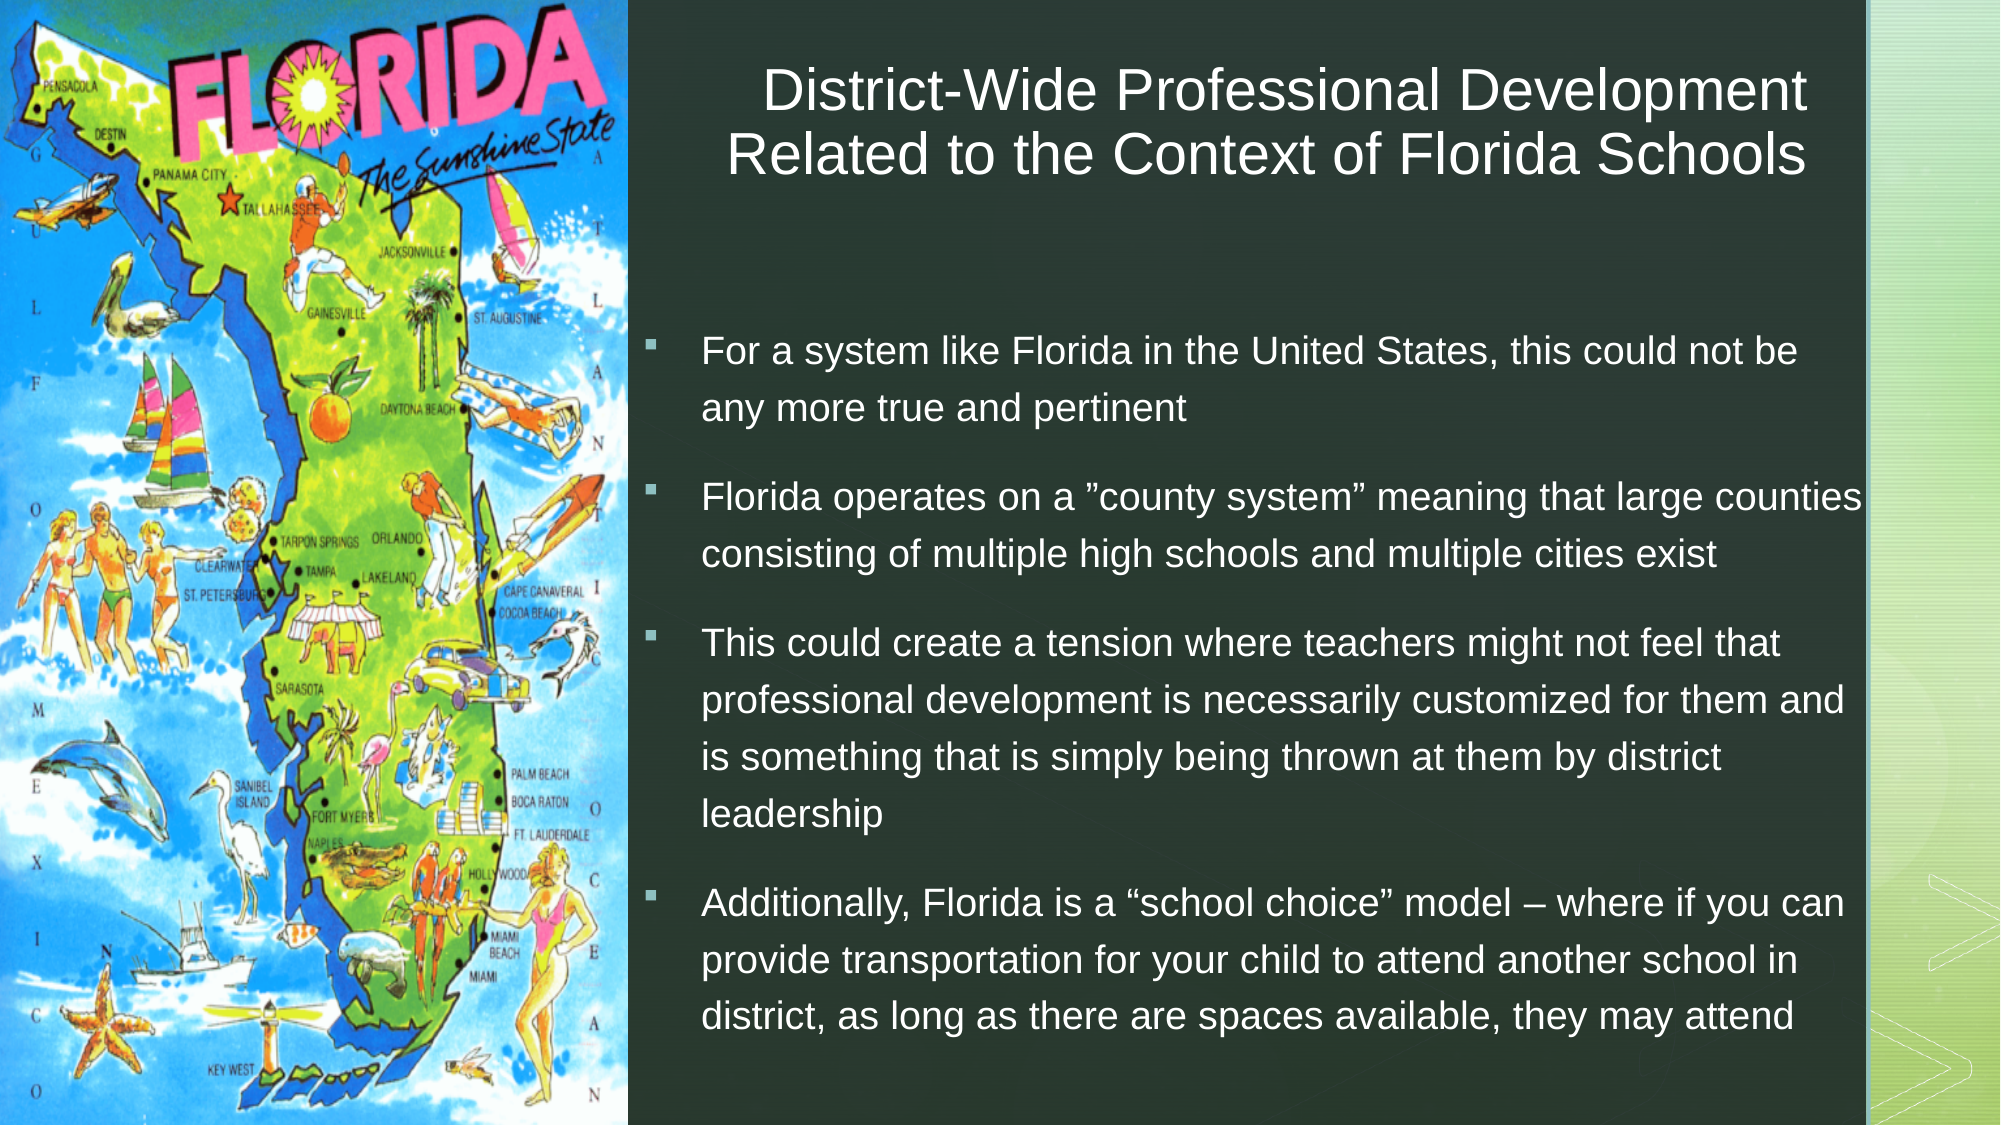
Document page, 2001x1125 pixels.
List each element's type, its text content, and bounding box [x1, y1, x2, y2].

title District-Wide Professional Development Related to the Context of Florida Schools [629, 51, 1825, 229]
picture [1871, 0, 2001, 1125]
list For a system like Florida in the United States, this could not be any more true and pertinent Florida operates on a ”county system” meaning that large counties consisting of multiple high schools and multiple cities exist This could create a tension where teachers might not feel that professional development is necessarily customized for them and is something that is simply being thrown at them by district leadership Additionally, Florida is a “school choice” model – where if you can provide transportation for your child to attend another school in district, as long as there are spaces available, they may attend [629, 265, 1884, 1089]
picture [0, 0, 629, 1125]
